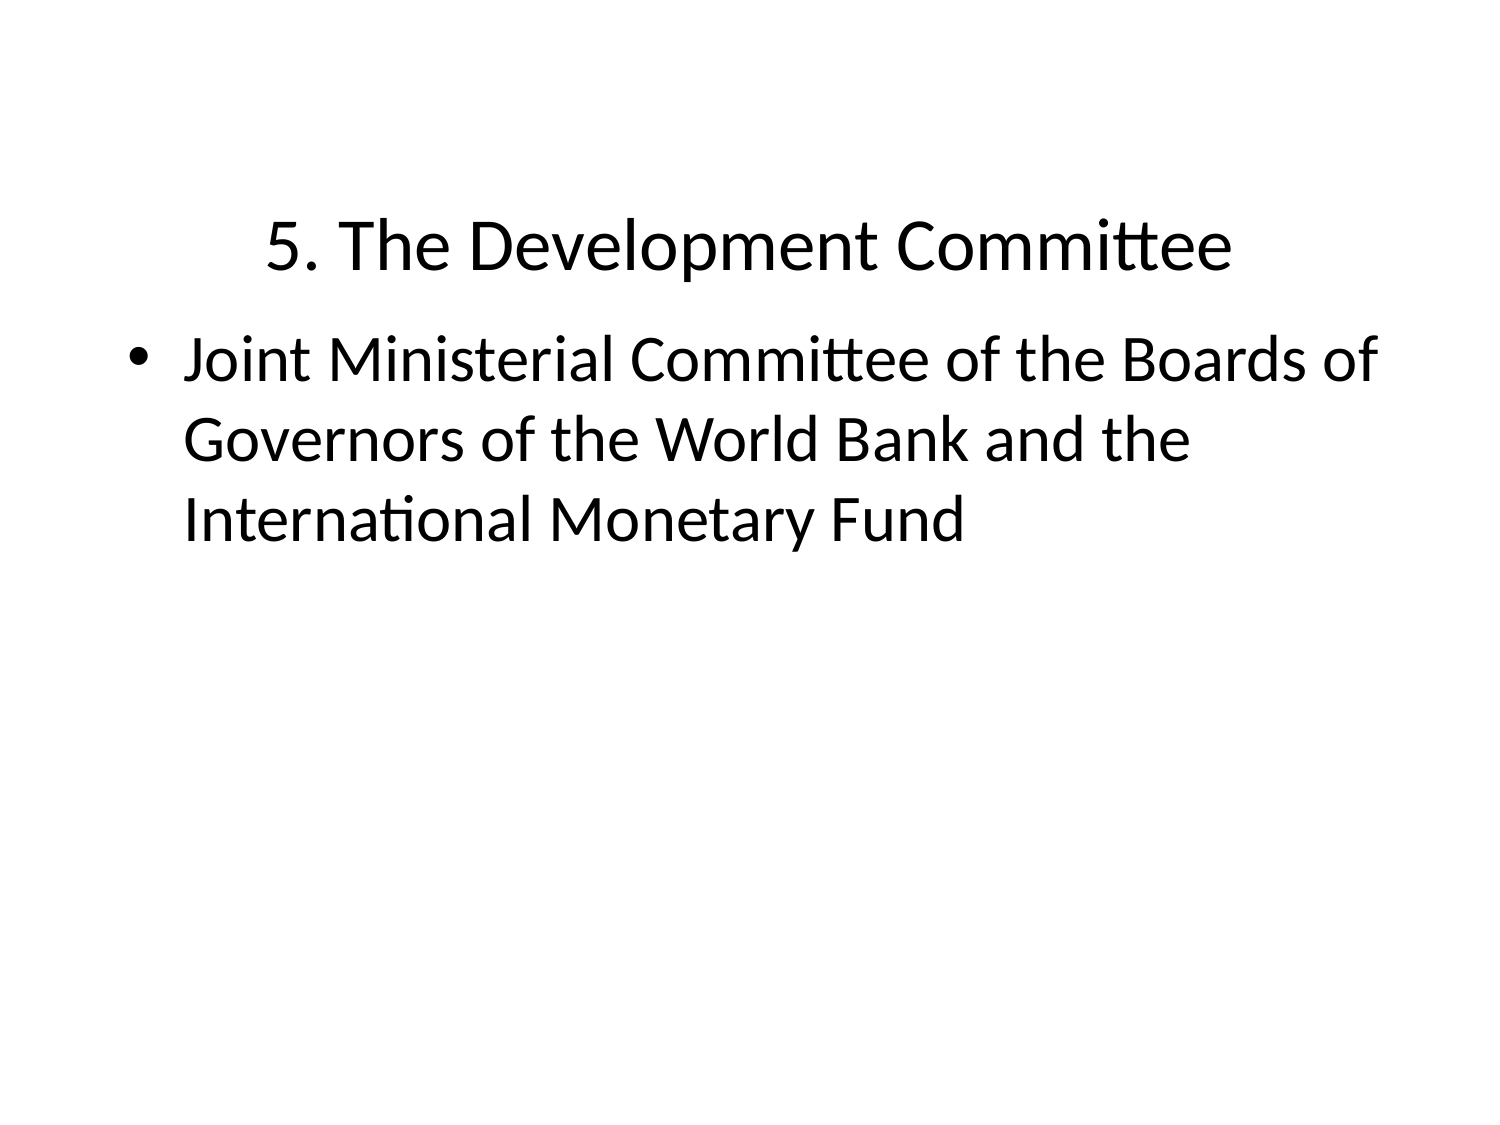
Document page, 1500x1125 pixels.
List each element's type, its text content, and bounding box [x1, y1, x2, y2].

title 5. The Development Committee [75, 187, 1425, 293]
list Joint Ministerial Committee of the Boards of Governors of the World Bank and the International Monetary Fund [112, 307, 1463, 763]
